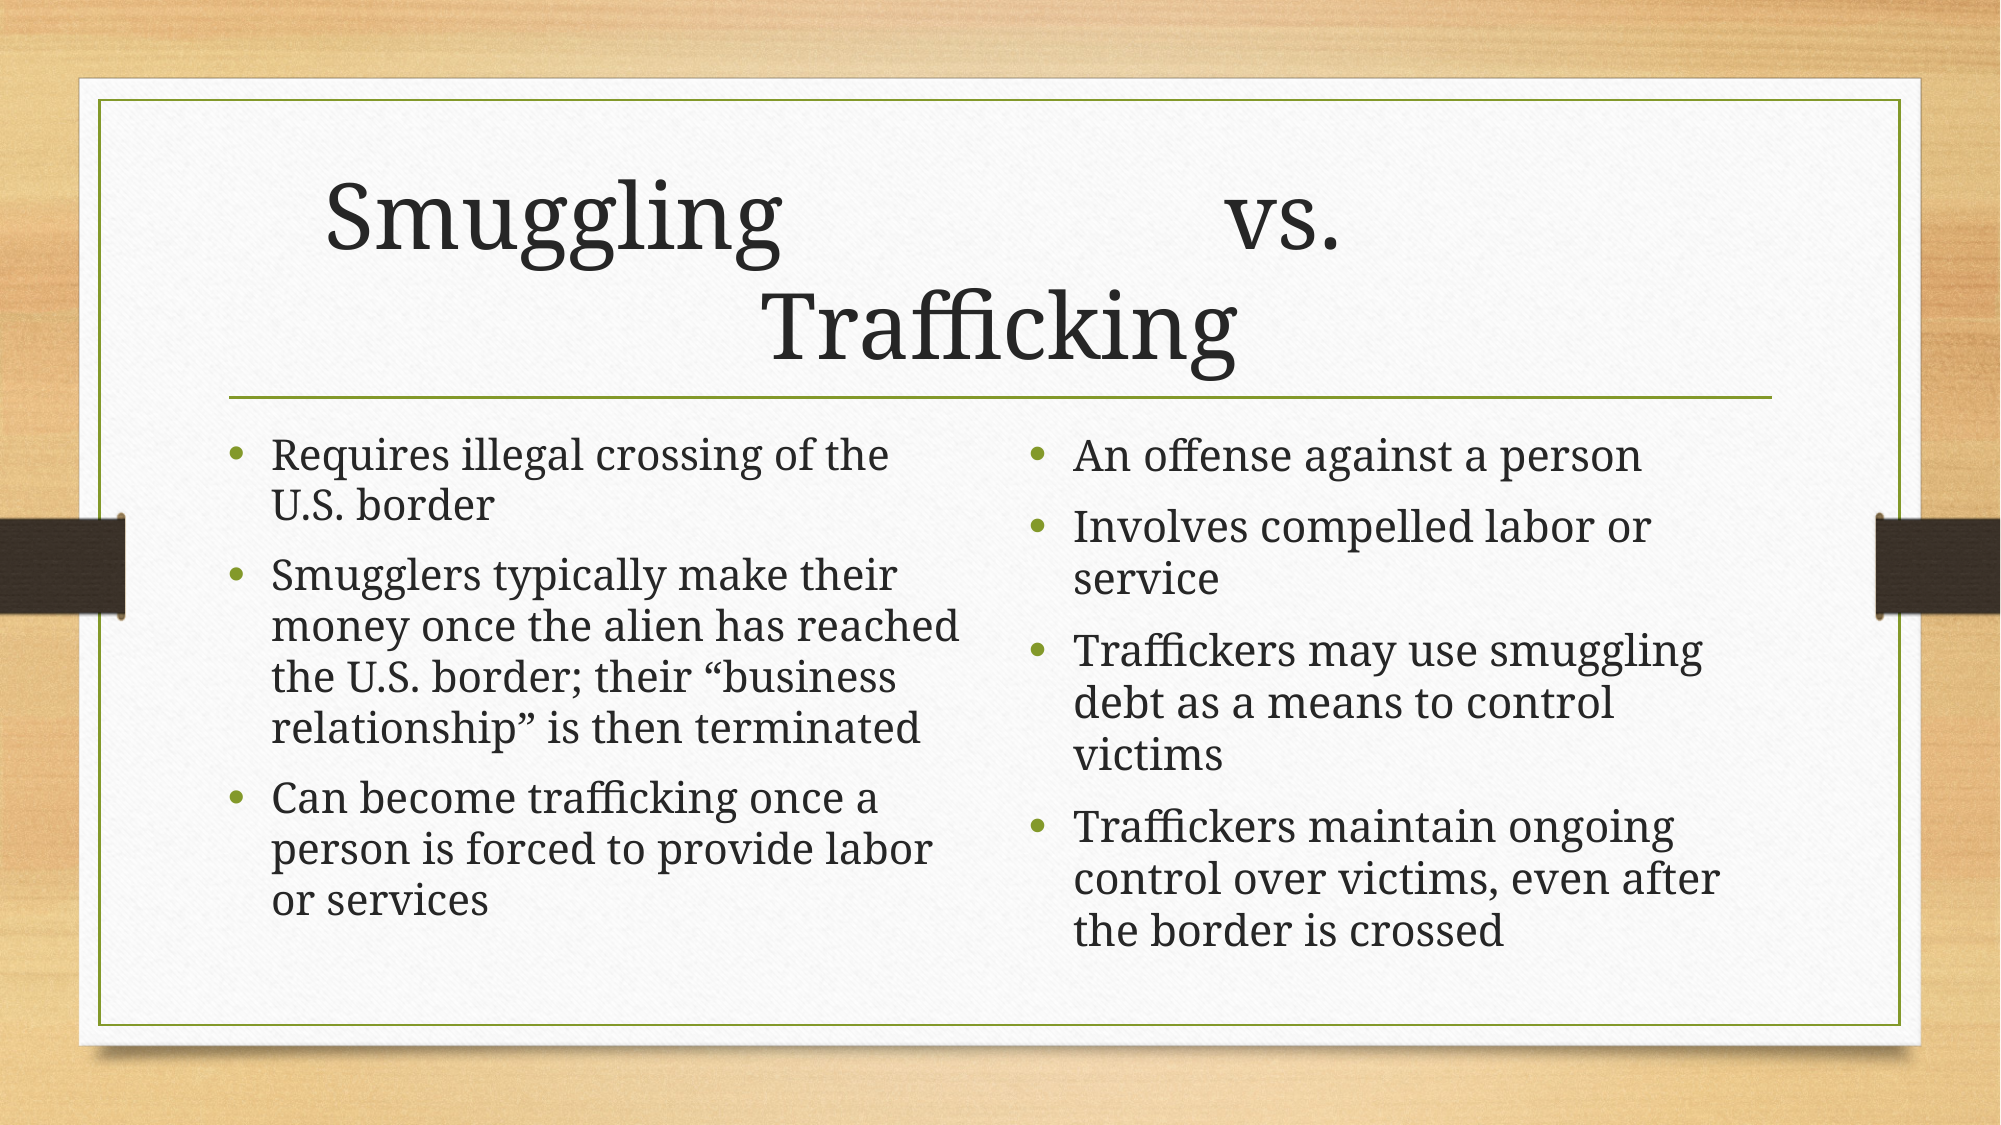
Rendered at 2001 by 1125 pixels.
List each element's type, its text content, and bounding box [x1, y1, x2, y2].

title Smuggling vs. Trafficking [212, 161, 1788, 375]
list Requires illegal crossing of the U.S. border Smugglers typically make their money once the alien has reached the U.S. border; their “business relationship” is then terminated Can become trafficking once a person is forced to provide labor or services [213, 420, 987, 963]
picture [0, 0, 2001, 1125]
list An offense against a person Involves compelled labor or service Traffickers may use smuggling debt as a means to control victims Traffickers maintain ongoing control over victims, even after the border is crossed [1013, 420, 1788, 963]
